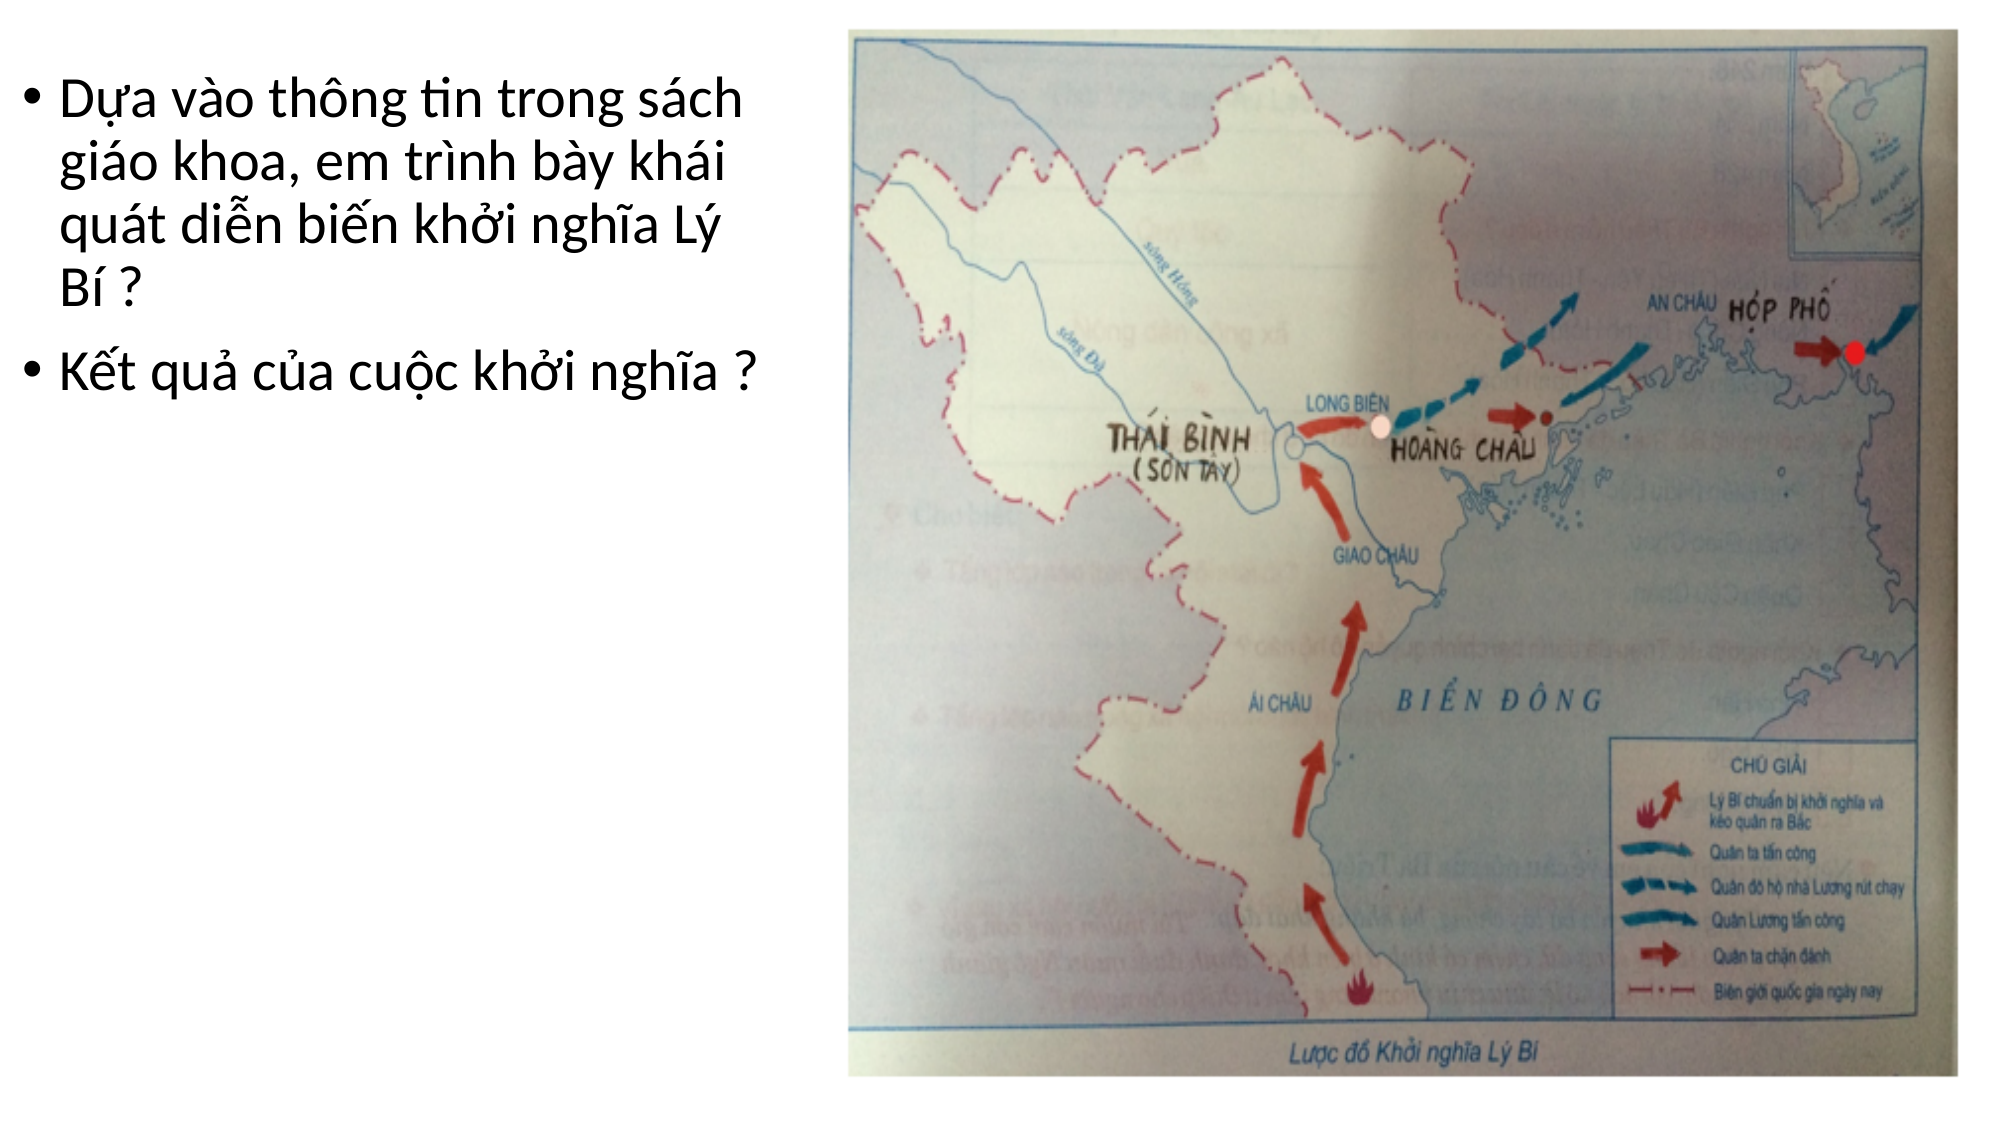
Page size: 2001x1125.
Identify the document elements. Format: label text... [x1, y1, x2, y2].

list Dựa vào thông tin trong sách giáo khoa, em trình bày khái quát diễn biến khởi nghĩa Lý Bí ? Kết quả của cuộc khởi nghĩa ? [7, 59, 817, 774]
picture [817, 0, 2000, 1125]
